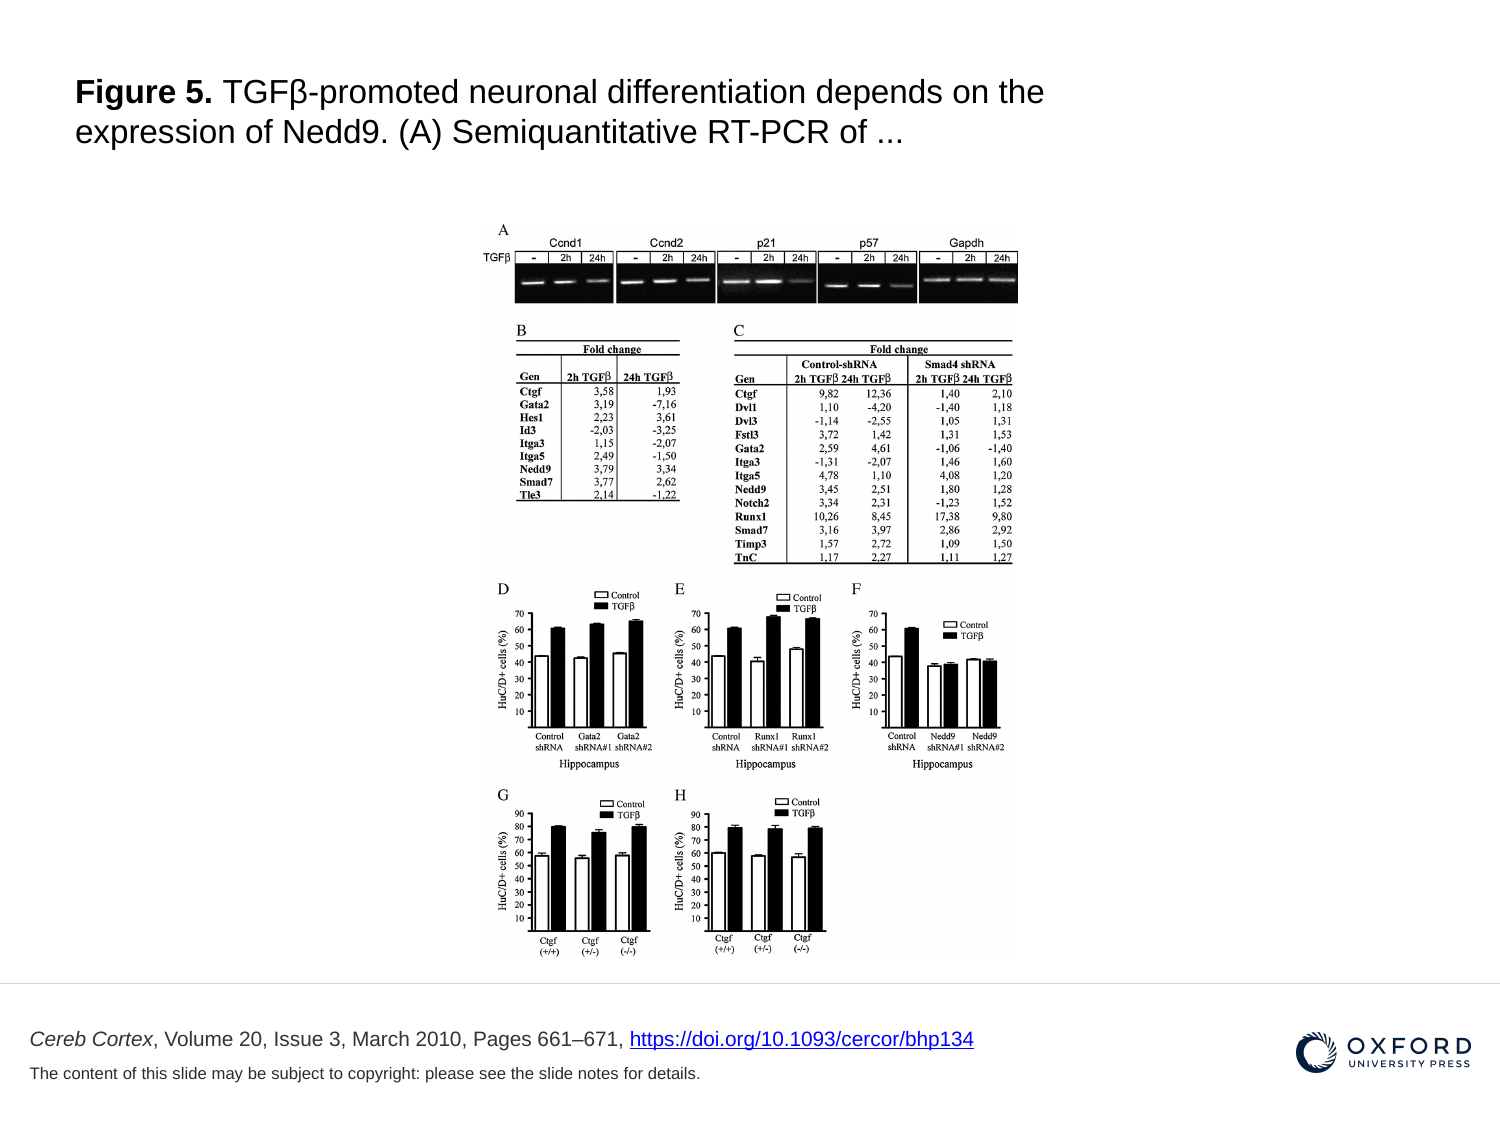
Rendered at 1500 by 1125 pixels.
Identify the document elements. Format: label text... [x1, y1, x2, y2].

picture [1296, 1032, 1471, 1073]
footer Cereb Cortex, Volume 20, Issue 3, March 2010, Pages 661–671, https://doi.org/10.1093/cercor/bhp134 The content of this slide may be subject to copyright: please see the slide notes for details. [0, 983, 1260, 1125]
picture [483, 224, 1018, 957]
title Figure 5. TGFβ-promoted neuronal differentiation depends on the expression of Nedd9. (A) Semiquantitative RT-PCR of ... [75, 69, 1078, 171]
